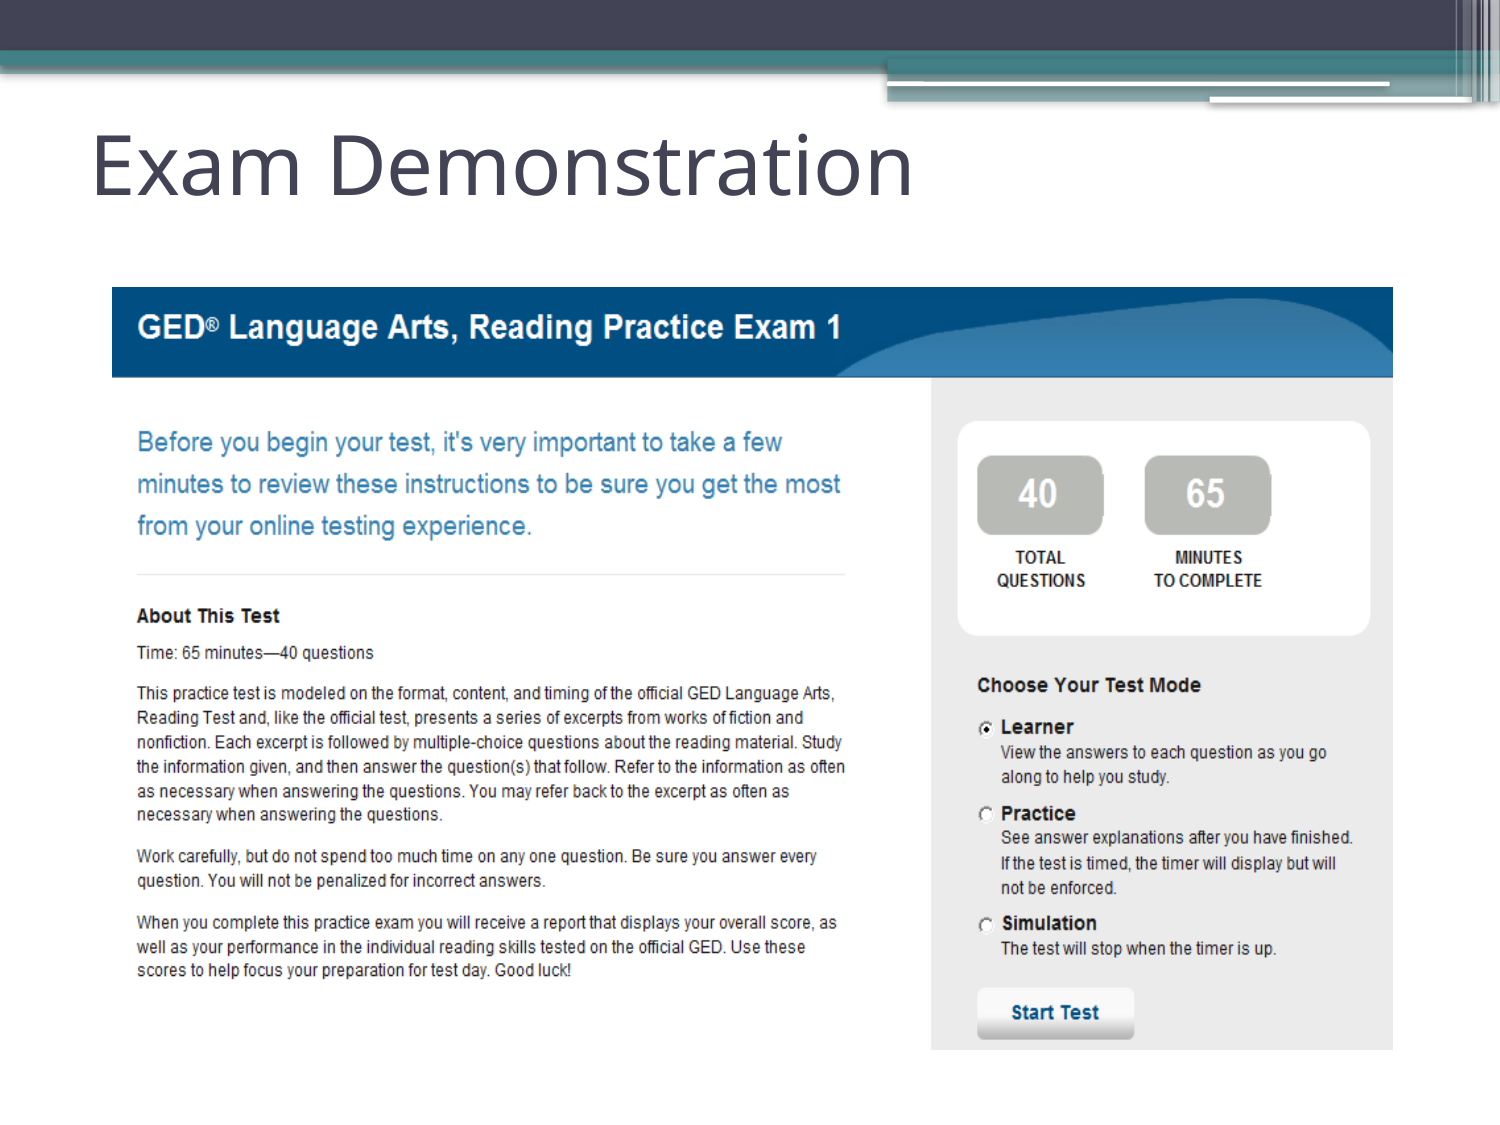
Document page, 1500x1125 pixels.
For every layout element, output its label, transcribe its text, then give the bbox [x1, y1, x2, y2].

title Exam Demonstration [75, 76, 1425, 250]
picture [112, 287, 1393, 1051]
text_box [0, 0, 1500, 74]
